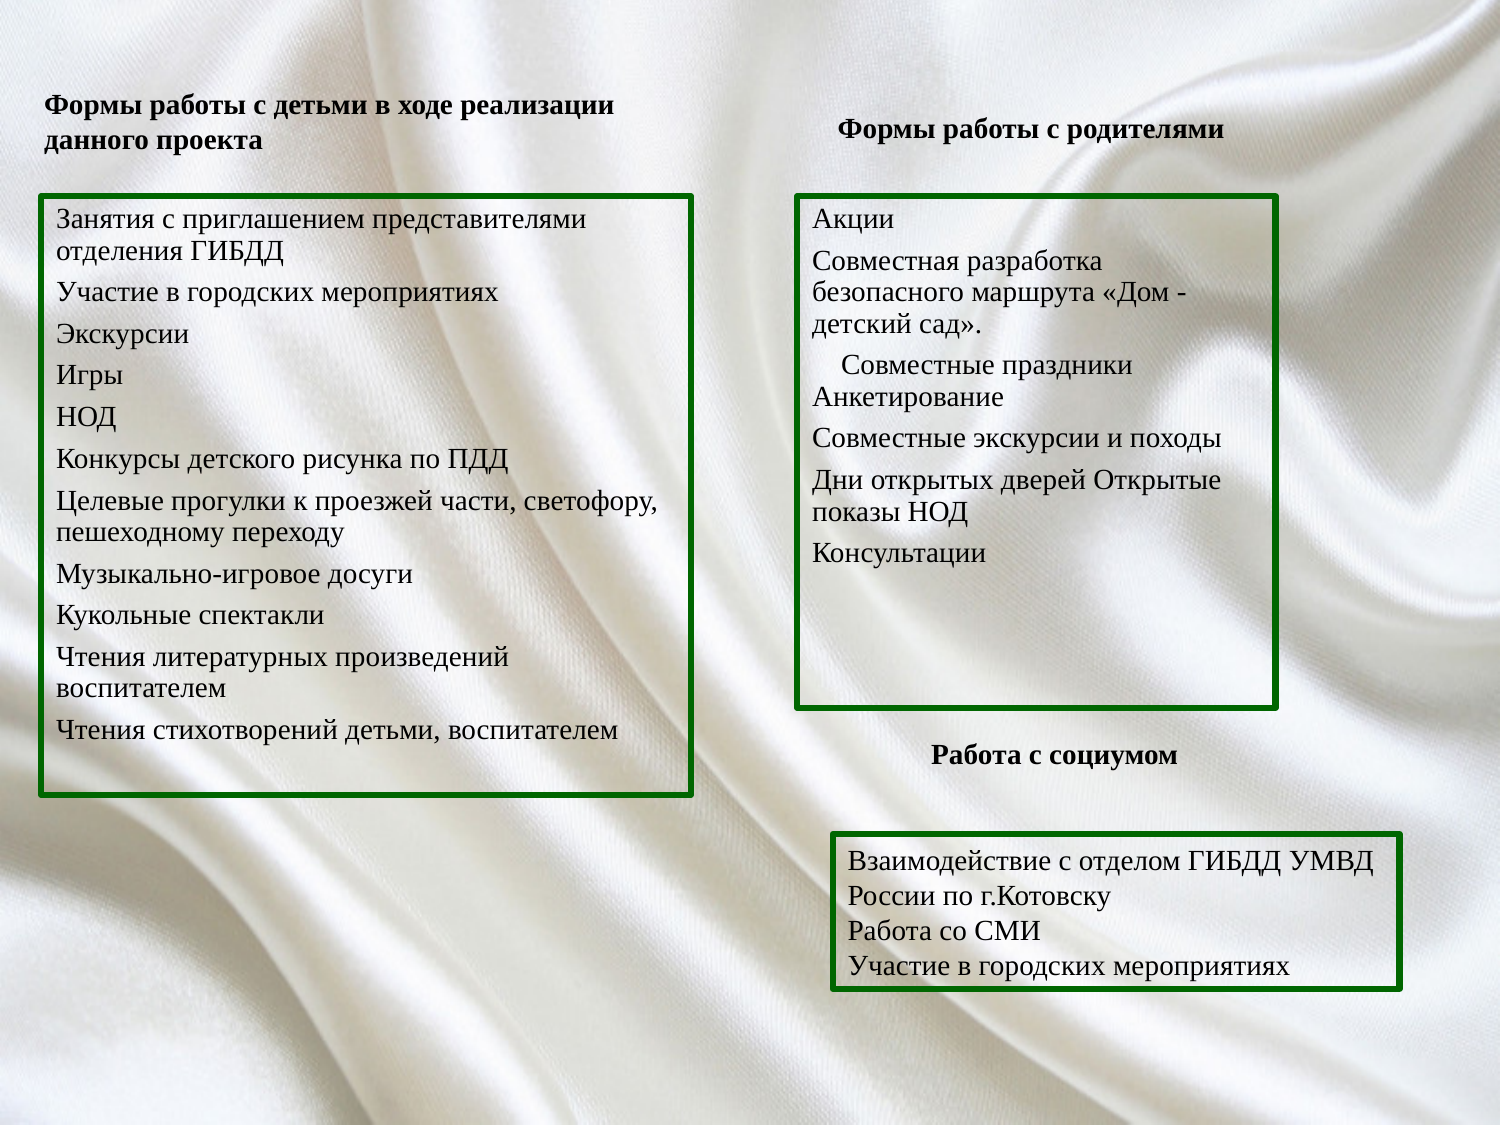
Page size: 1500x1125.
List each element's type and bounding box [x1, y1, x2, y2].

list [0, 0, 1500, 1125]
